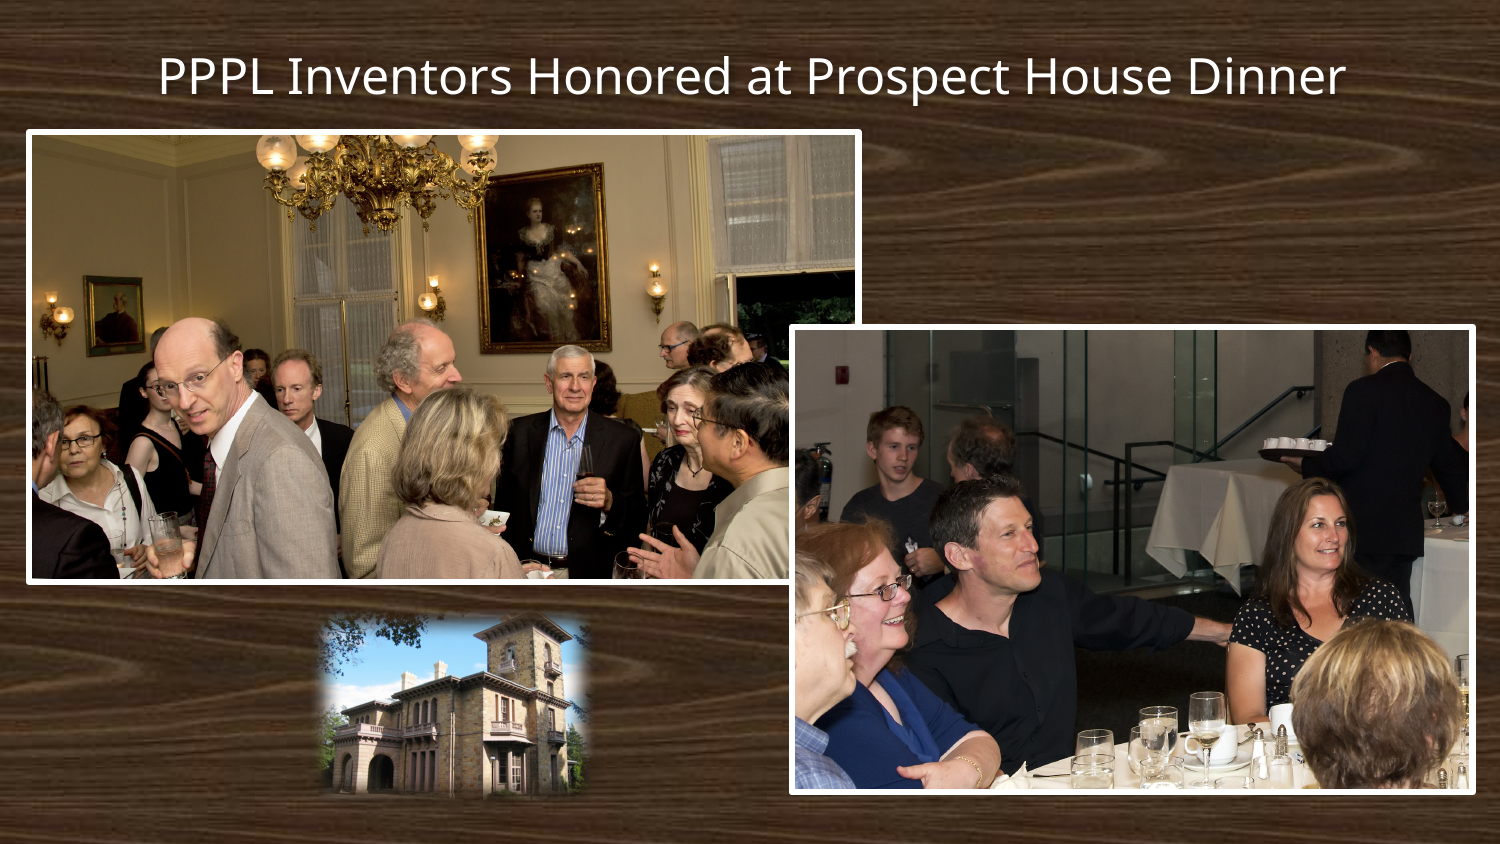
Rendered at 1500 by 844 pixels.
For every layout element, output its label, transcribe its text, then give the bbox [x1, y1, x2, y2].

text_box PPPL Inventors Honored at Prospect House Dinner [40, 37, 1466, 113]
picture [0, 0, 1500, 844]
